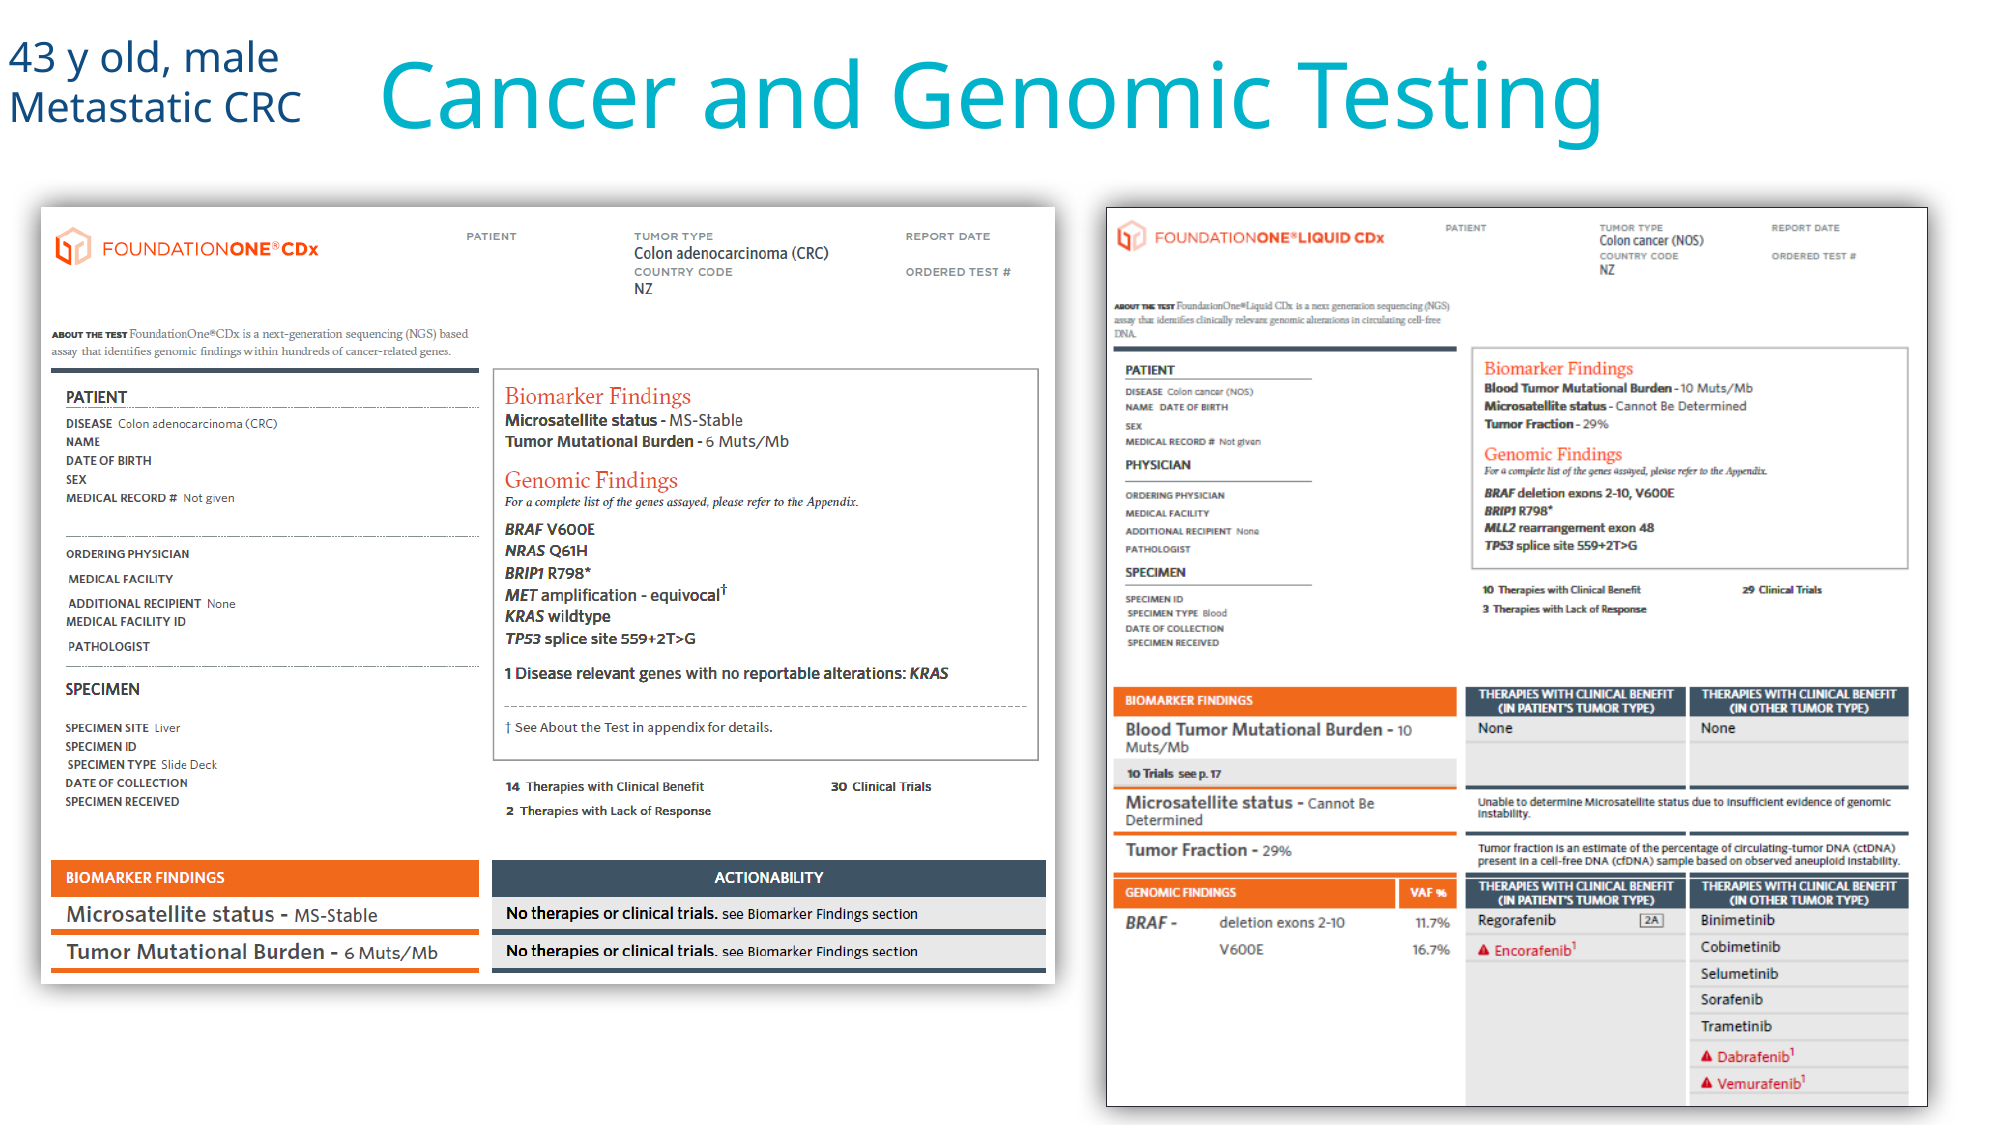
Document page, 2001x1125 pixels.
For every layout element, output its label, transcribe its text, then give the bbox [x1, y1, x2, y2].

picture [41, 207, 1055, 985]
text_box 43 y old, male Metastatic CRC [0, 23, 318, 188]
text_box Cancer and Genomic Testing [363, 0, 2000, 208]
picture [1106, 207, 1928, 1107]
